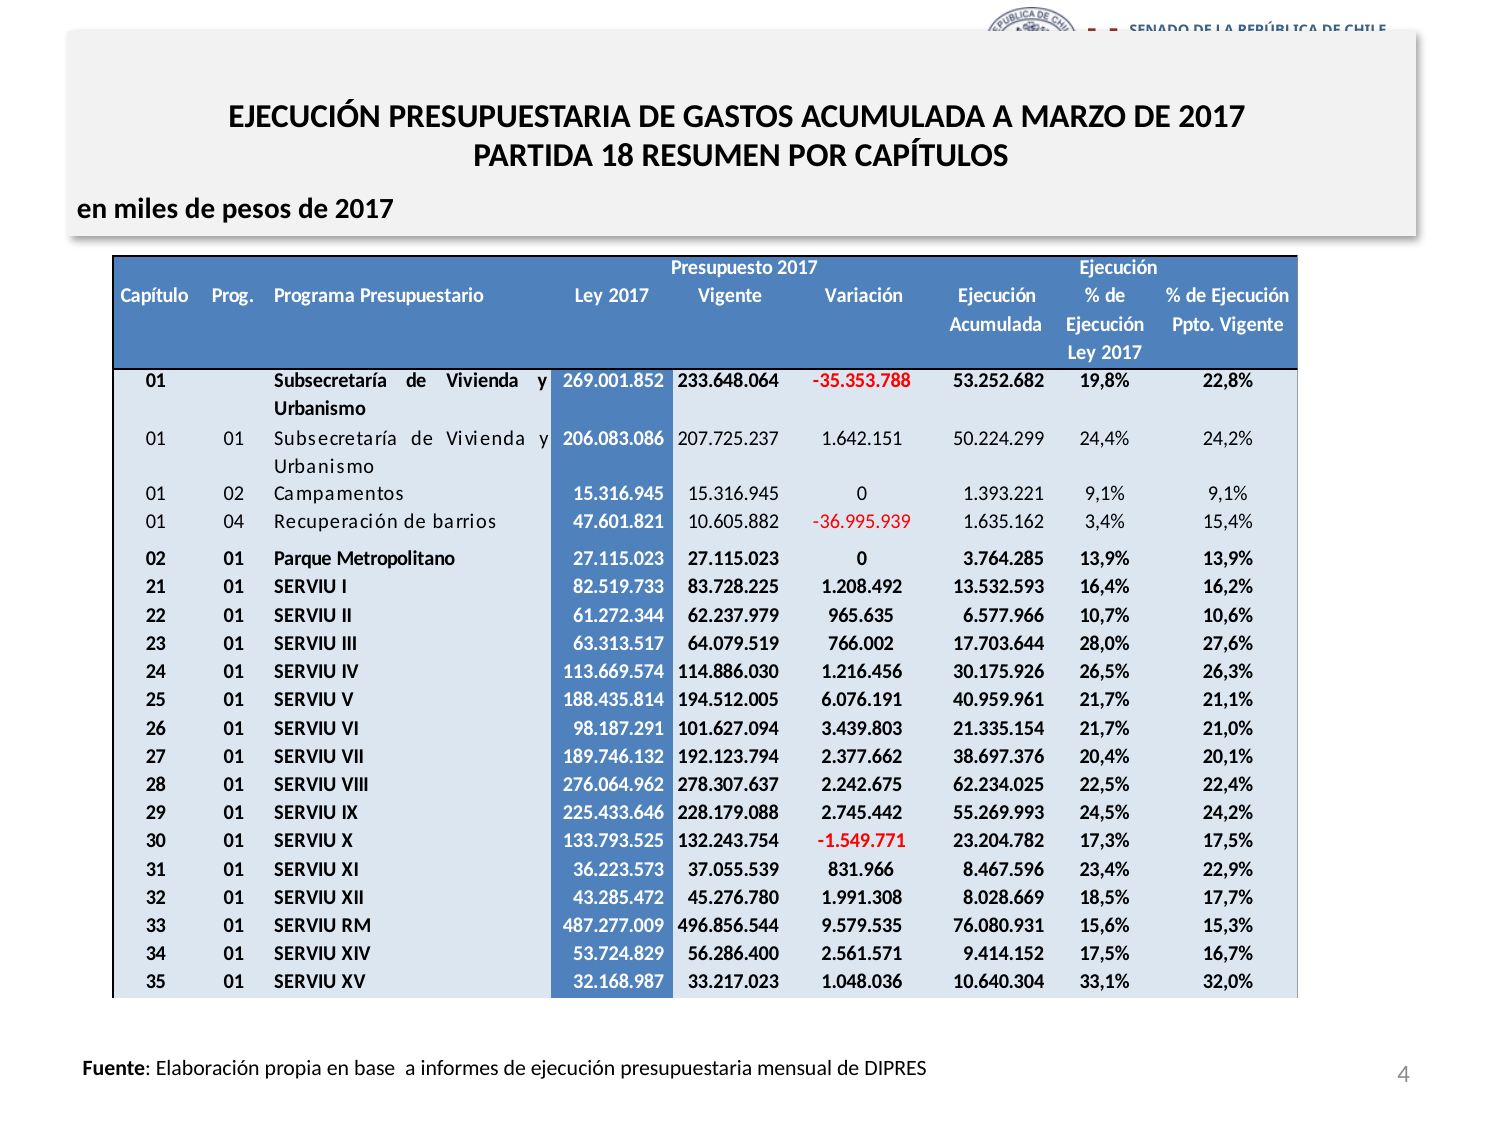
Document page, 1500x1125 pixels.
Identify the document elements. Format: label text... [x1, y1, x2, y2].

text_box Fuente: Elaboración propia en base a informes de ejecución presupuestaria mensual de DIPRES [67, 1045, 1447, 1106]
picture [111, 255, 1300, 1000]
picture [986, 7, 1079, 31]
title EJECUCIÓN PRESUPUESTARIA DE GASTOS ACUMULADA A MARZO DE 2017 PARTIDA 18 RESUMEN POR CAPÍTULOS [67, 31, 1415, 236]
text_box en miles de pesos de 2017 [62, 181, 1412, 219]
